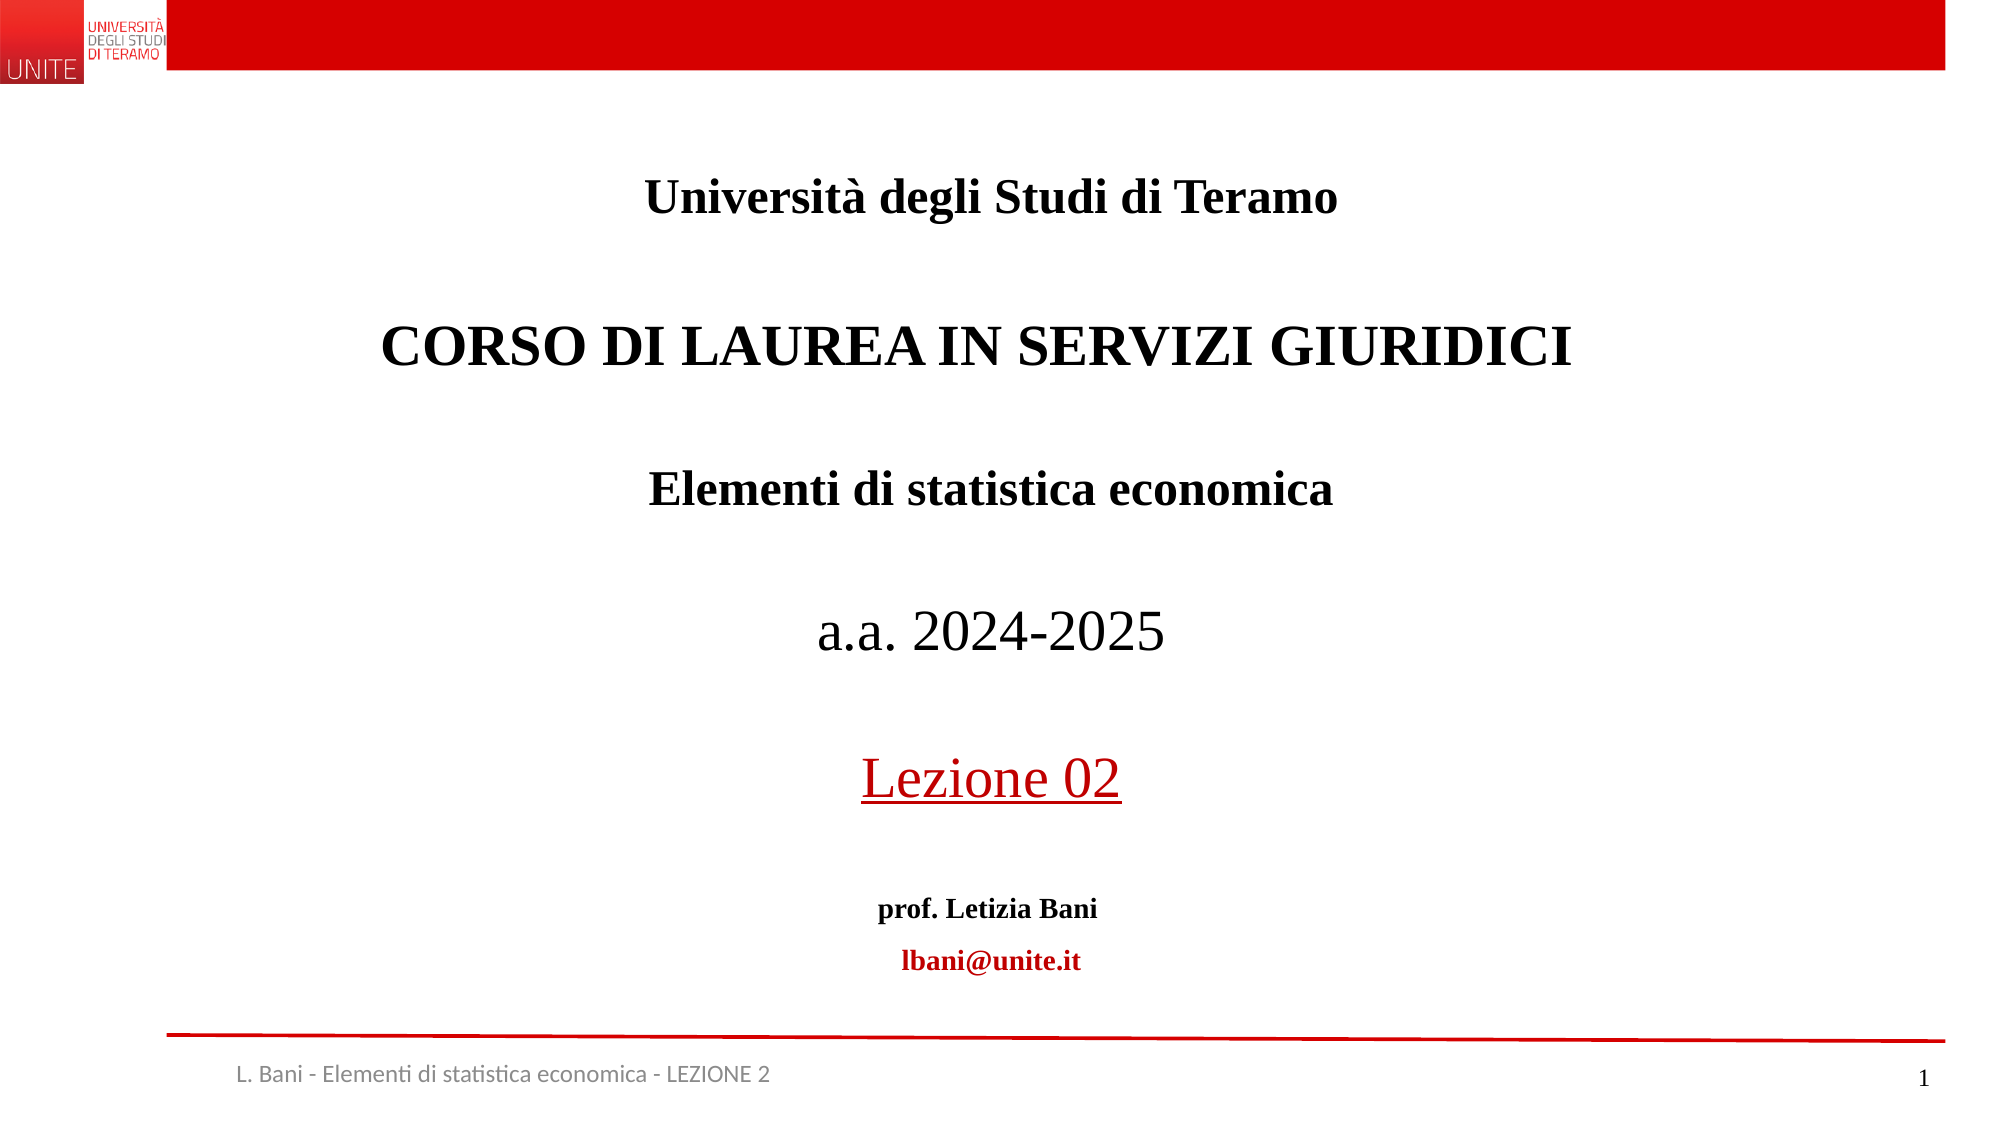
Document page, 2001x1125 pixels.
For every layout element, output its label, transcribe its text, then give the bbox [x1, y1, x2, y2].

slide_number 1 [1495, 1046, 1946, 1106]
picture [0, 0, 167, 84]
text_box Università degli Studi di Teramo CORSO DI LAUREA IN SERVIZI GIURIDICI Elementi di statistica economica a.a. 2024-2025 Lezione 02 prof. Letizia Bani lbani@unite.it [166, 163, 1817, 985]
footer L. Bani - Elementi di statistica economica - LEZIONE 2 [166, 1042, 842, 1103]
